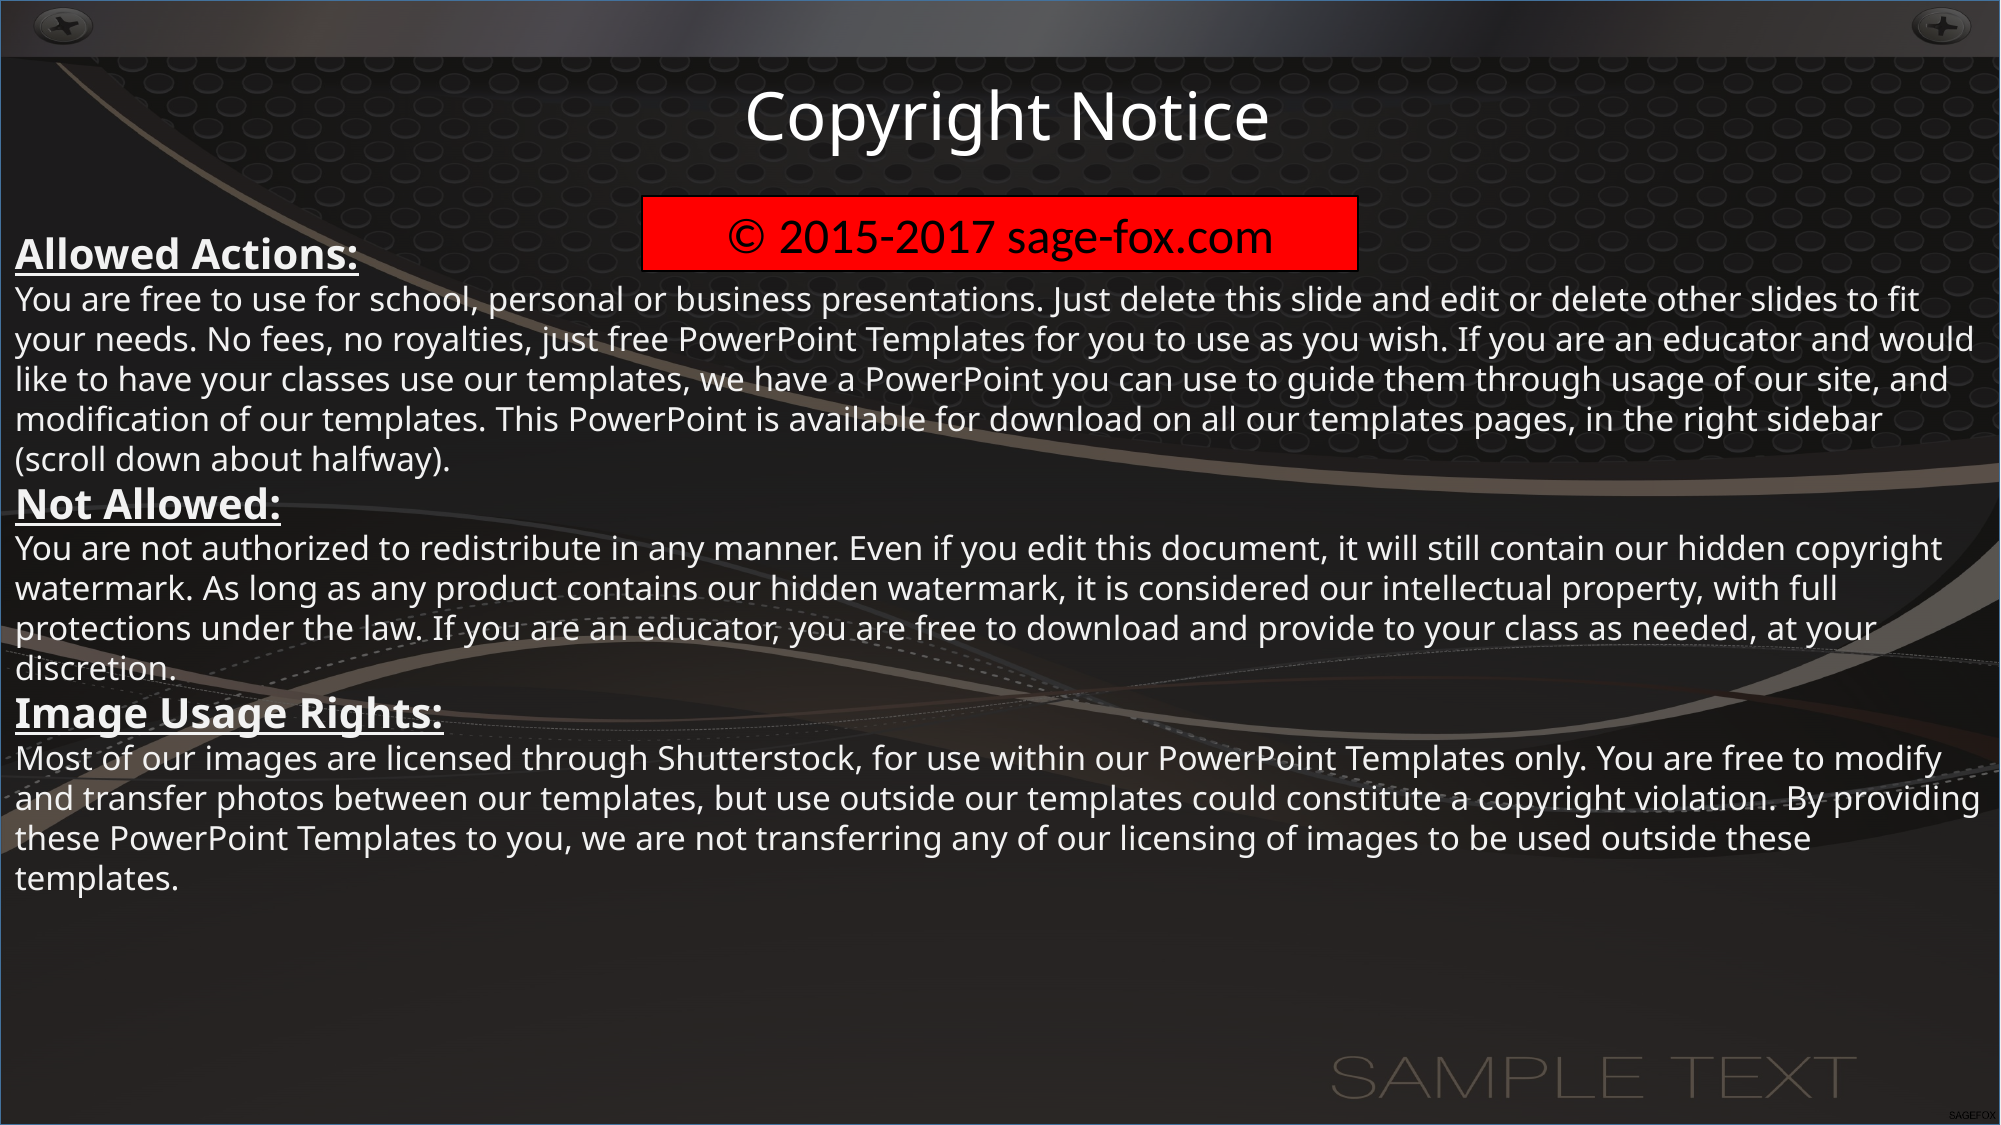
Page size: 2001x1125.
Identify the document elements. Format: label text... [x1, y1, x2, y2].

text_box Allowed Actions: You are free to use for school, personal or business presentations. Just delete this slide and edit or delete other slides to fit your needs. No fees, no royalties, just free PowerPoint Templates for you to use as you wish. If you are an educator and would like to have your classes use our templates, we have a PowerPoint you can use to guide them through usage of our site, and modification of our templates. This PowerPoint is available for download on all our templates pages, in the right sidebar (scroll down about halfway). Not Allowed: You are not authorized to redistribute in any manner. Even if you edit this document, it will still contain our hidden copyright watermark. As long as any product contains our hidden watermark, it is considered our intellectual property, with full protections under the law. If you are an educator, you are free to download and provide to your class as needed, at your discretion. Image Usage Rights: Most of our images are licensed through Shutterstock, for use within our PowerPoint Templates only. You are free to modify and transfer photos between our templates, but use outside our templates could constitute a copyright violation. By providing these PowerPoint Templates to you, we are not transferring any of our licensing of images to be used outside these templates. [0, 0, 2000, 1125]
title Copyright Notice [493, 60, 1524, 178]
text_box © 2015-2017 sage-fox.com [641, 196, 1358, 272]
